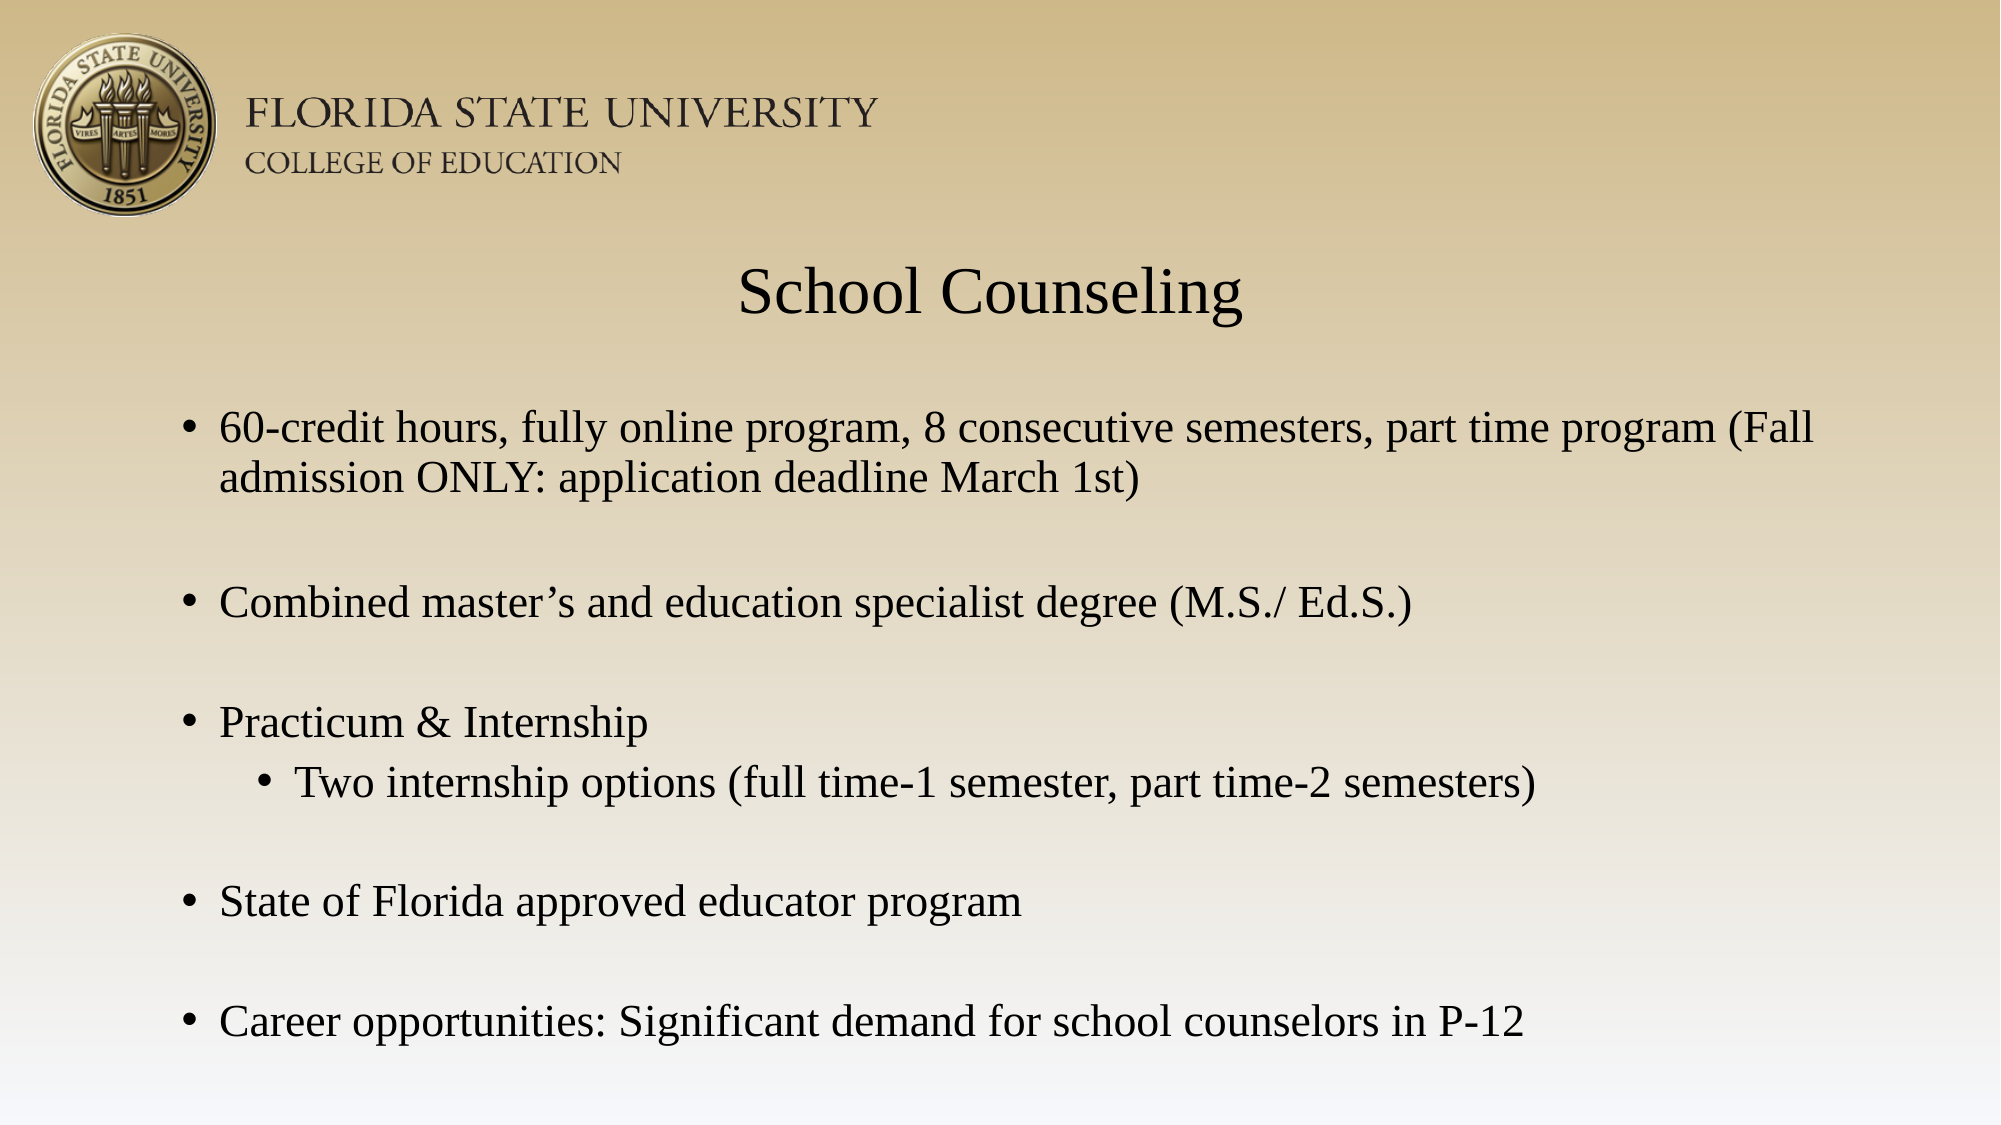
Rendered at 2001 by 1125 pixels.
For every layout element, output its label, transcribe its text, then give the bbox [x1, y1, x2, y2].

list 60-credit hours, fully online program, 8 consecutive semesters, part time program (Fall admission ONLY: application deadline March 1st) Combined master’s and education specialist degree (M.S./ Ed.S.) Practicum & Internship Two internship options (full time-1 semester, part time-2 semesters) State of Florida approved educator program Career opportunities: Significant demand for school counselors in P-12 [166, 395, 1845, 1010]
title School Counseling [99, 212, 1900, 372]
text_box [33, 33, 879, 221]
